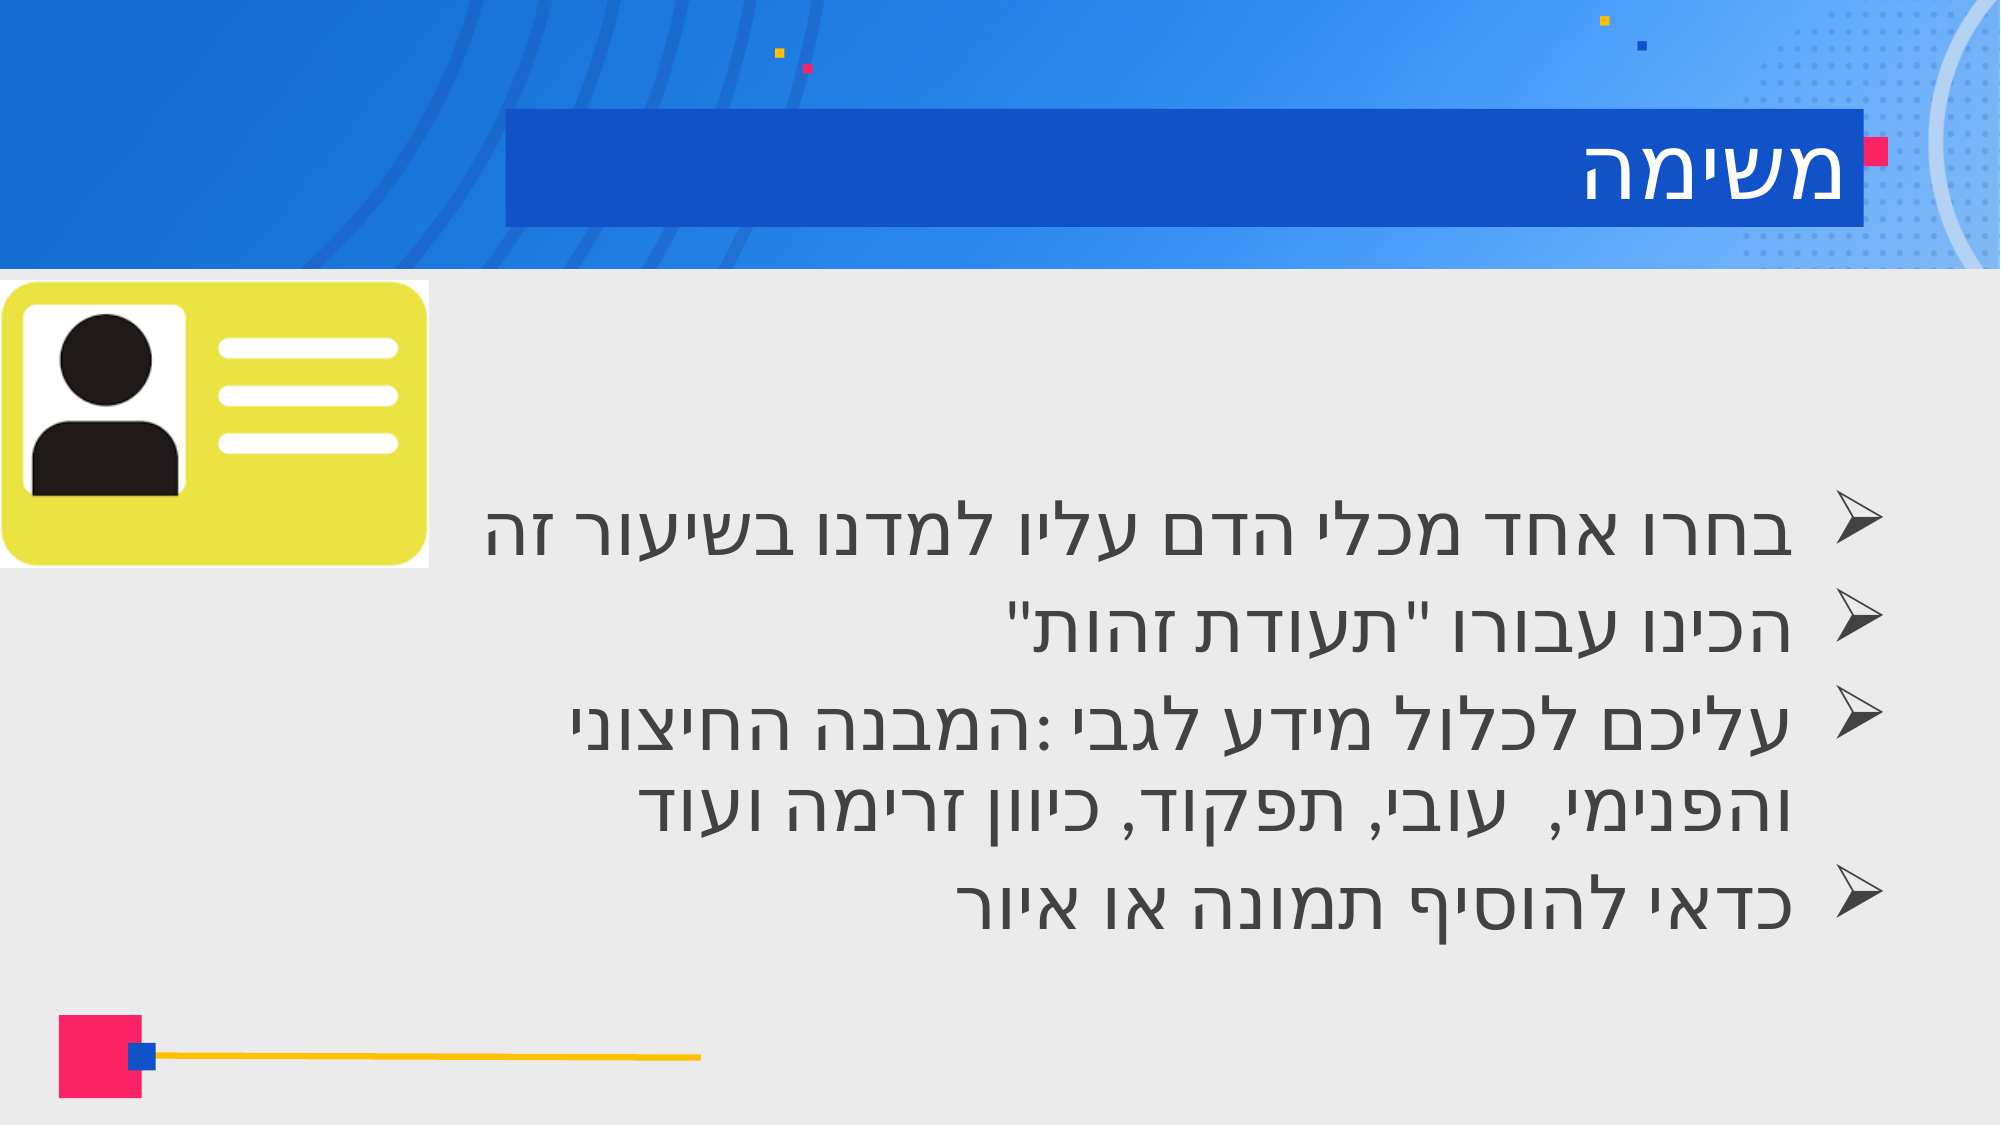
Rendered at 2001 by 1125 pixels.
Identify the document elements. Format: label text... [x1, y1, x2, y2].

list בחרו אחד מכלי הדם עליו למדנו בשיעור זה הכינו עבורו "תעודת זהות" עליכם לכלול מידע לגבי :המבנה החיצוני והפנימי, עובי, תפקוד, כיוון זרימה ועוד כדאי להוסיף תמונה או איור [372, 376, 1943, 1008]
title משימה [505, 108, 1864, 227]
picture [0, 280, 429, 569]
picture [0, 0, 2000, 269]
